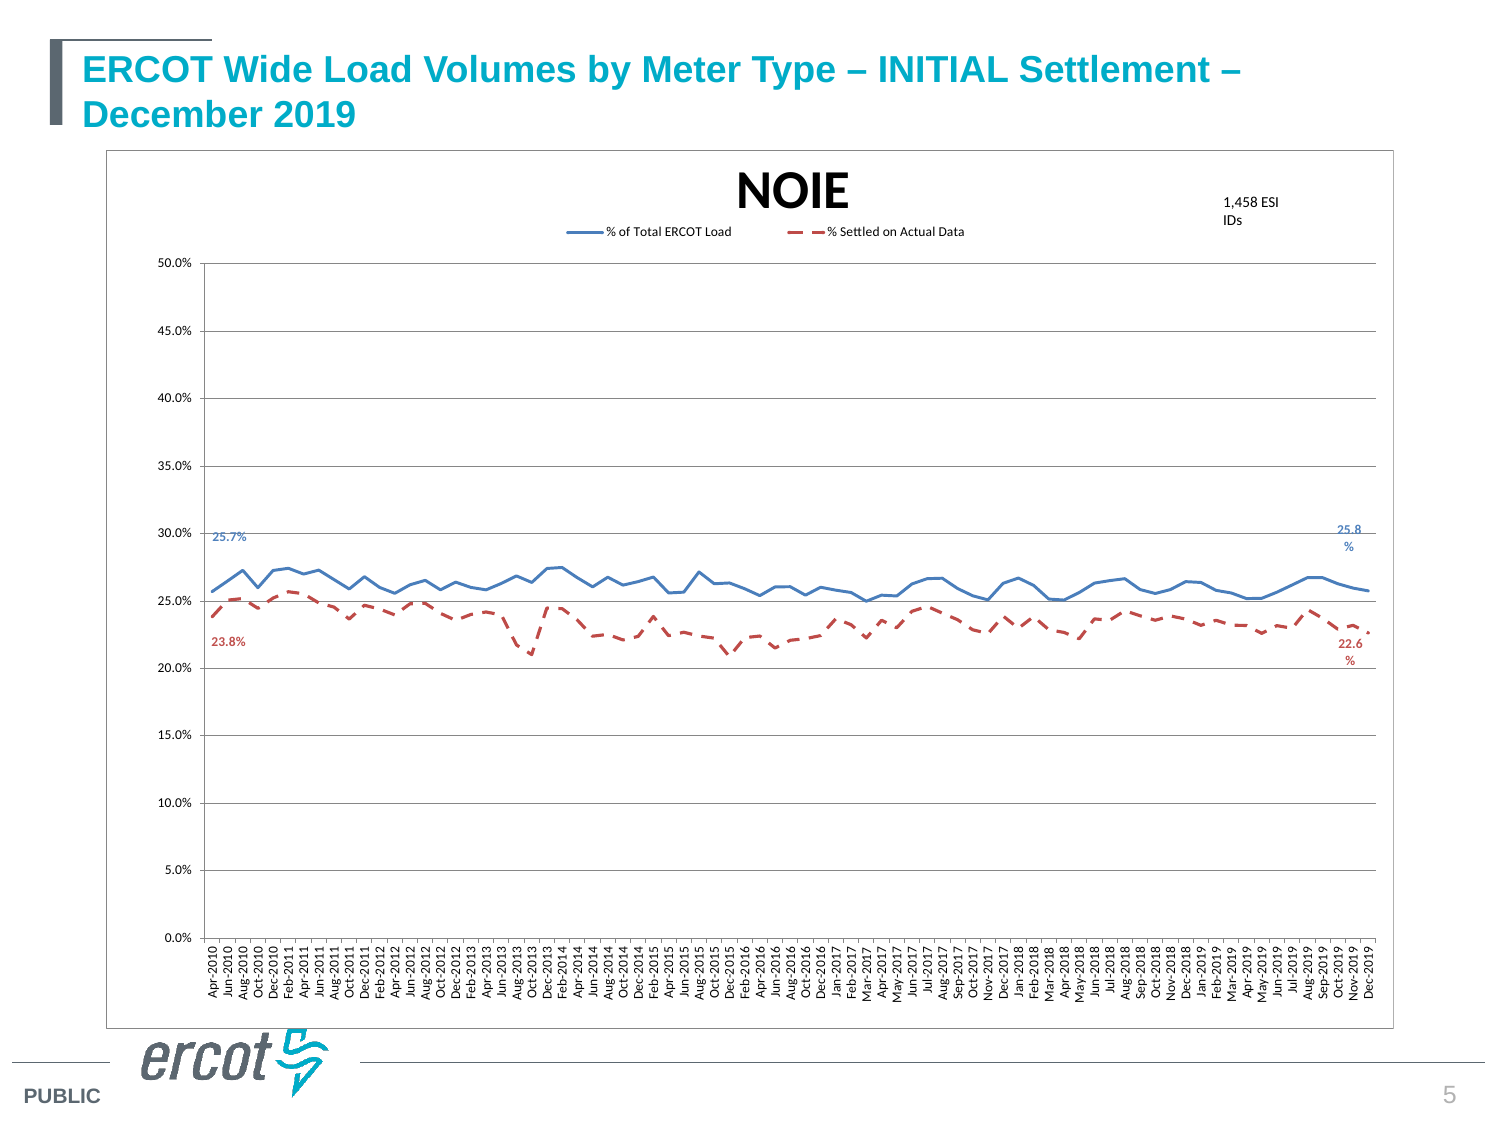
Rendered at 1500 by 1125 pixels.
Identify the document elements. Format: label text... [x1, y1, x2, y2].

slide_number 5 [1412, 1076, 1488, 1112]
picture [105, 149, 1394, 1100]
title ERCOT Wide Load Volumes by Meter Type – INITIAL Settlement – December 2019 [67, 37, 1455, 225]
